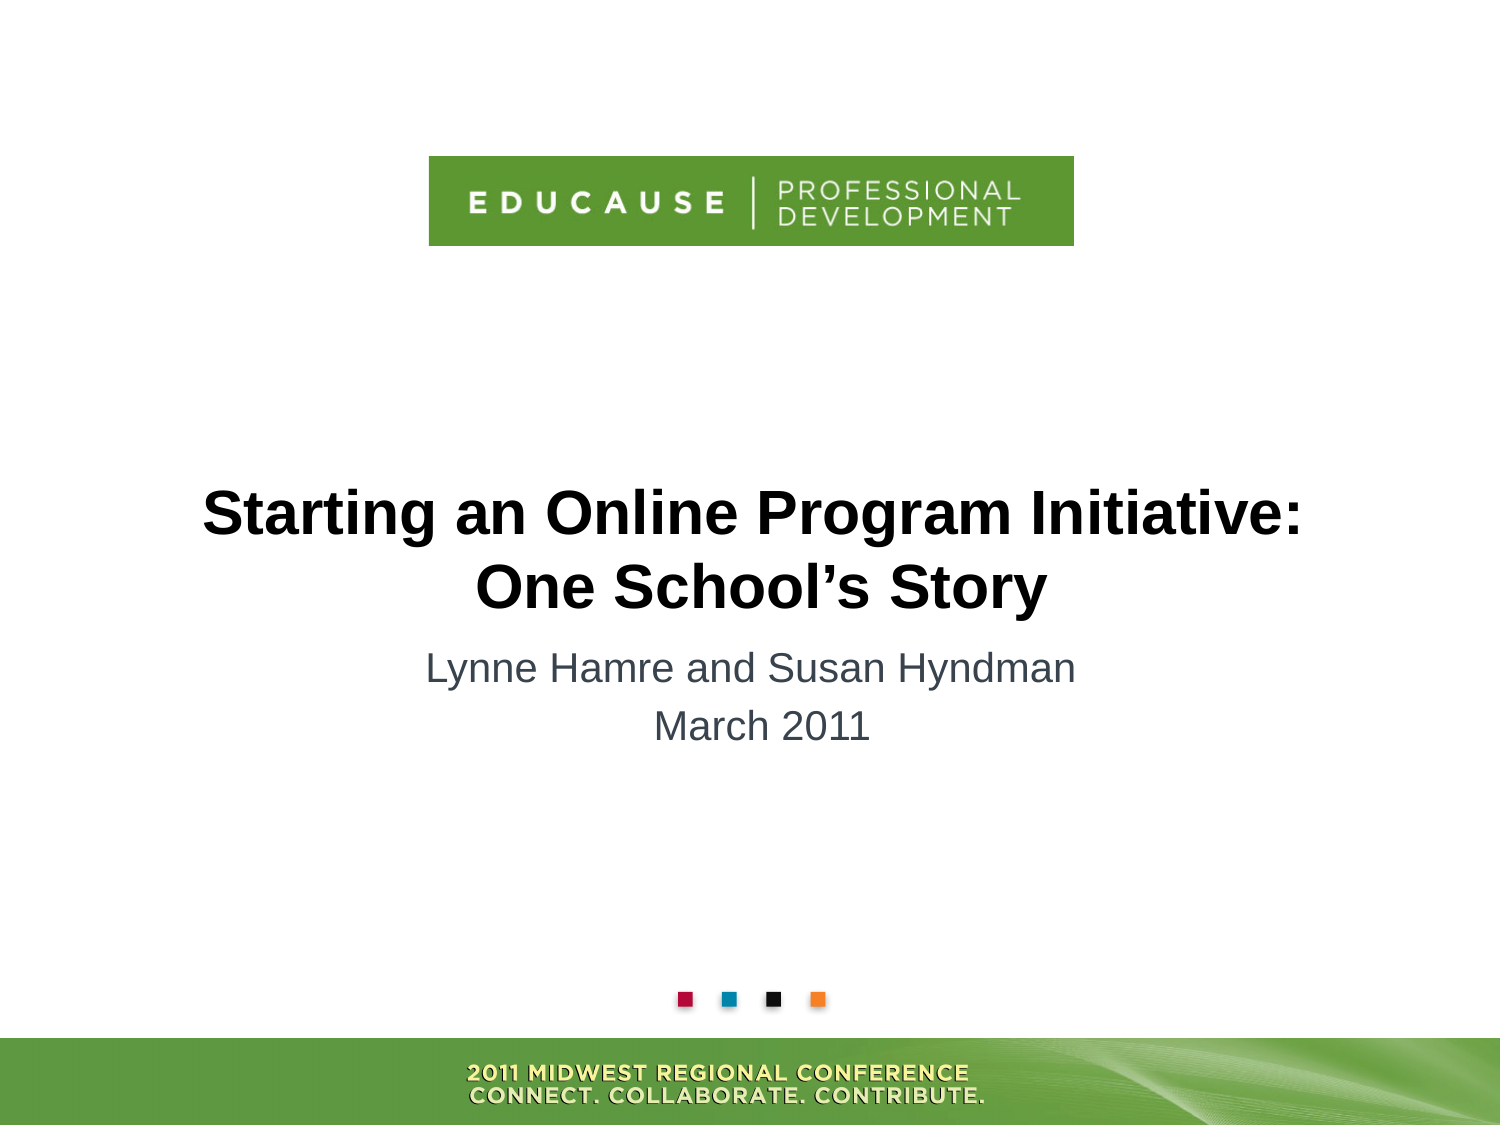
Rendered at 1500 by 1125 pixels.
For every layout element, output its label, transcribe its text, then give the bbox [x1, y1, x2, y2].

subtitle Lynne Hamre and Susan Hyndman March 2011 [237, 633, 1288, 834]
picture [0, 1038, 1500, 1125]
title Starting an Online Program Initiative: One School’s Story [125, 426, 1400, 668]
picture [428, 156, 1074, 246]
